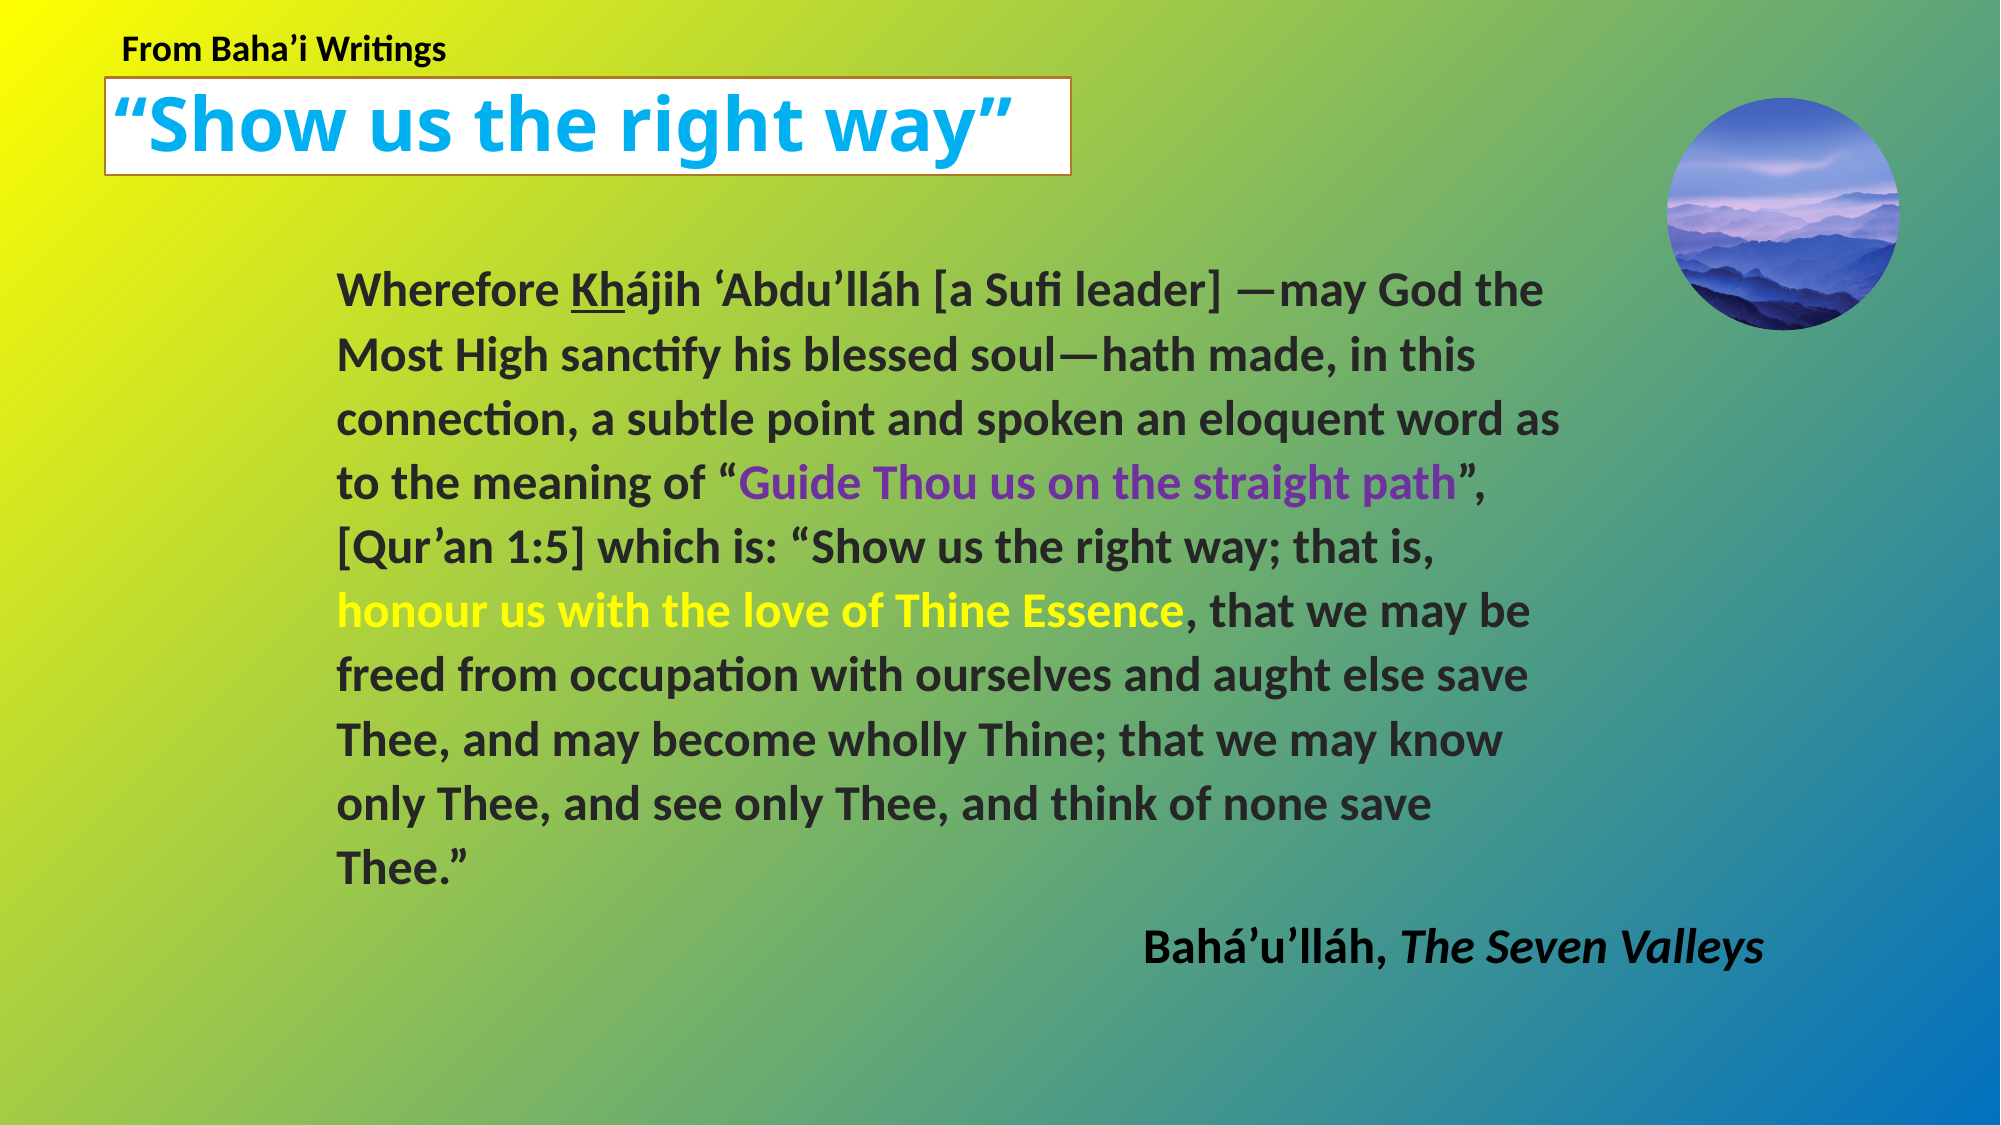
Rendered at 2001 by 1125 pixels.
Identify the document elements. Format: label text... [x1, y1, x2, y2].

picture [1666, 97, 1900, 331]
text_box Wherefore Khájih ‘Abdu’lláh [a Sufi leader] —may God the Most High sanctify his blessed soul—hath made, in this connection, a subtle point and spoken an eloquent word as to the meaning of “Guide Thou us on the straight path”, [Qur’an 1:5] which is: “Show us the right way; that is, honour us with the love of Thine Essence, that we may be freed from occupation with ourselves and aught else save Thee, and may become wholly Thine; that we may know only Thee, and see only Thee, and think of none save Thee.” [321, 245, 1586, 902]
text_box “Show us the right way” [99, 62, 1125, 174]
text_box Bahá’u’lláh, The Seven Valleys [1128, 905, 1791, 981]
text_box From Baha’i Writings [107, 13, 462, 77]
